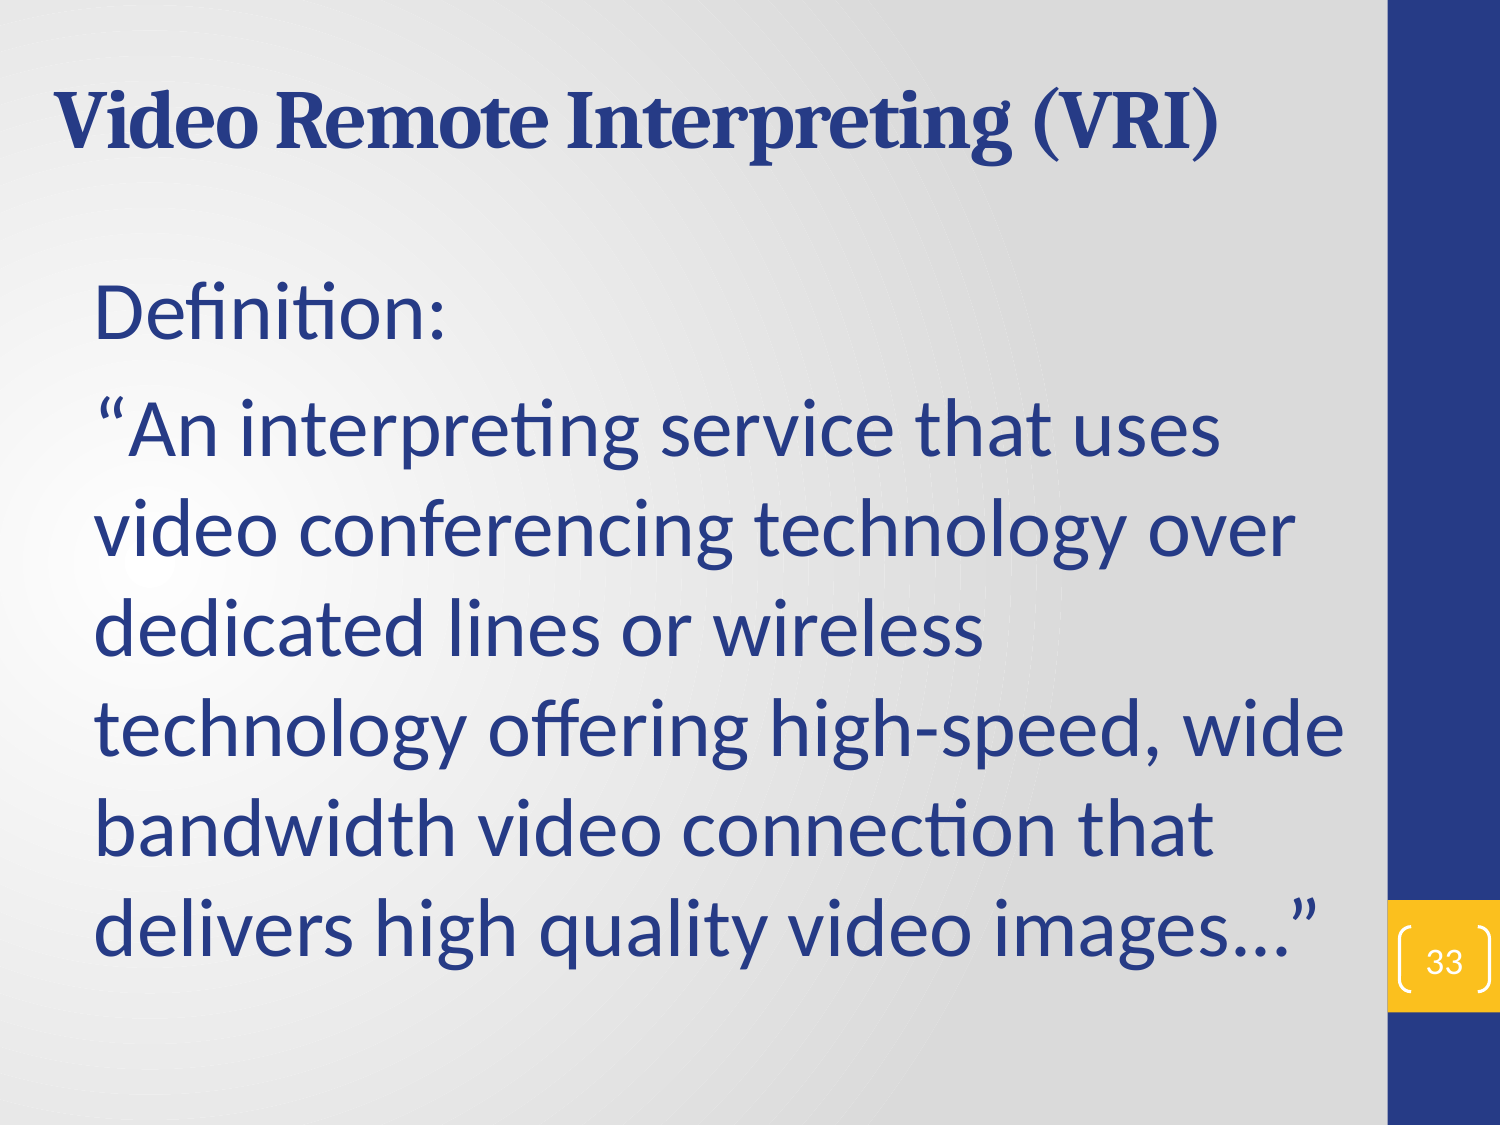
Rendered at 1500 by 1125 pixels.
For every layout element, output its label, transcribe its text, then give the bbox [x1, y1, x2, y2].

list Definition: “An interpreting service that uses video conferencing technology over dedicated lines or wireless technology offering high-speed, wide bandwidth video connection that delivers high quality video images...” [78, 249, 1380, 1086]
slide_number 33 [1397, 925, 1492, 994]
title Video Remote Interpreting (VRI) [39, 20, 1365, 209]
